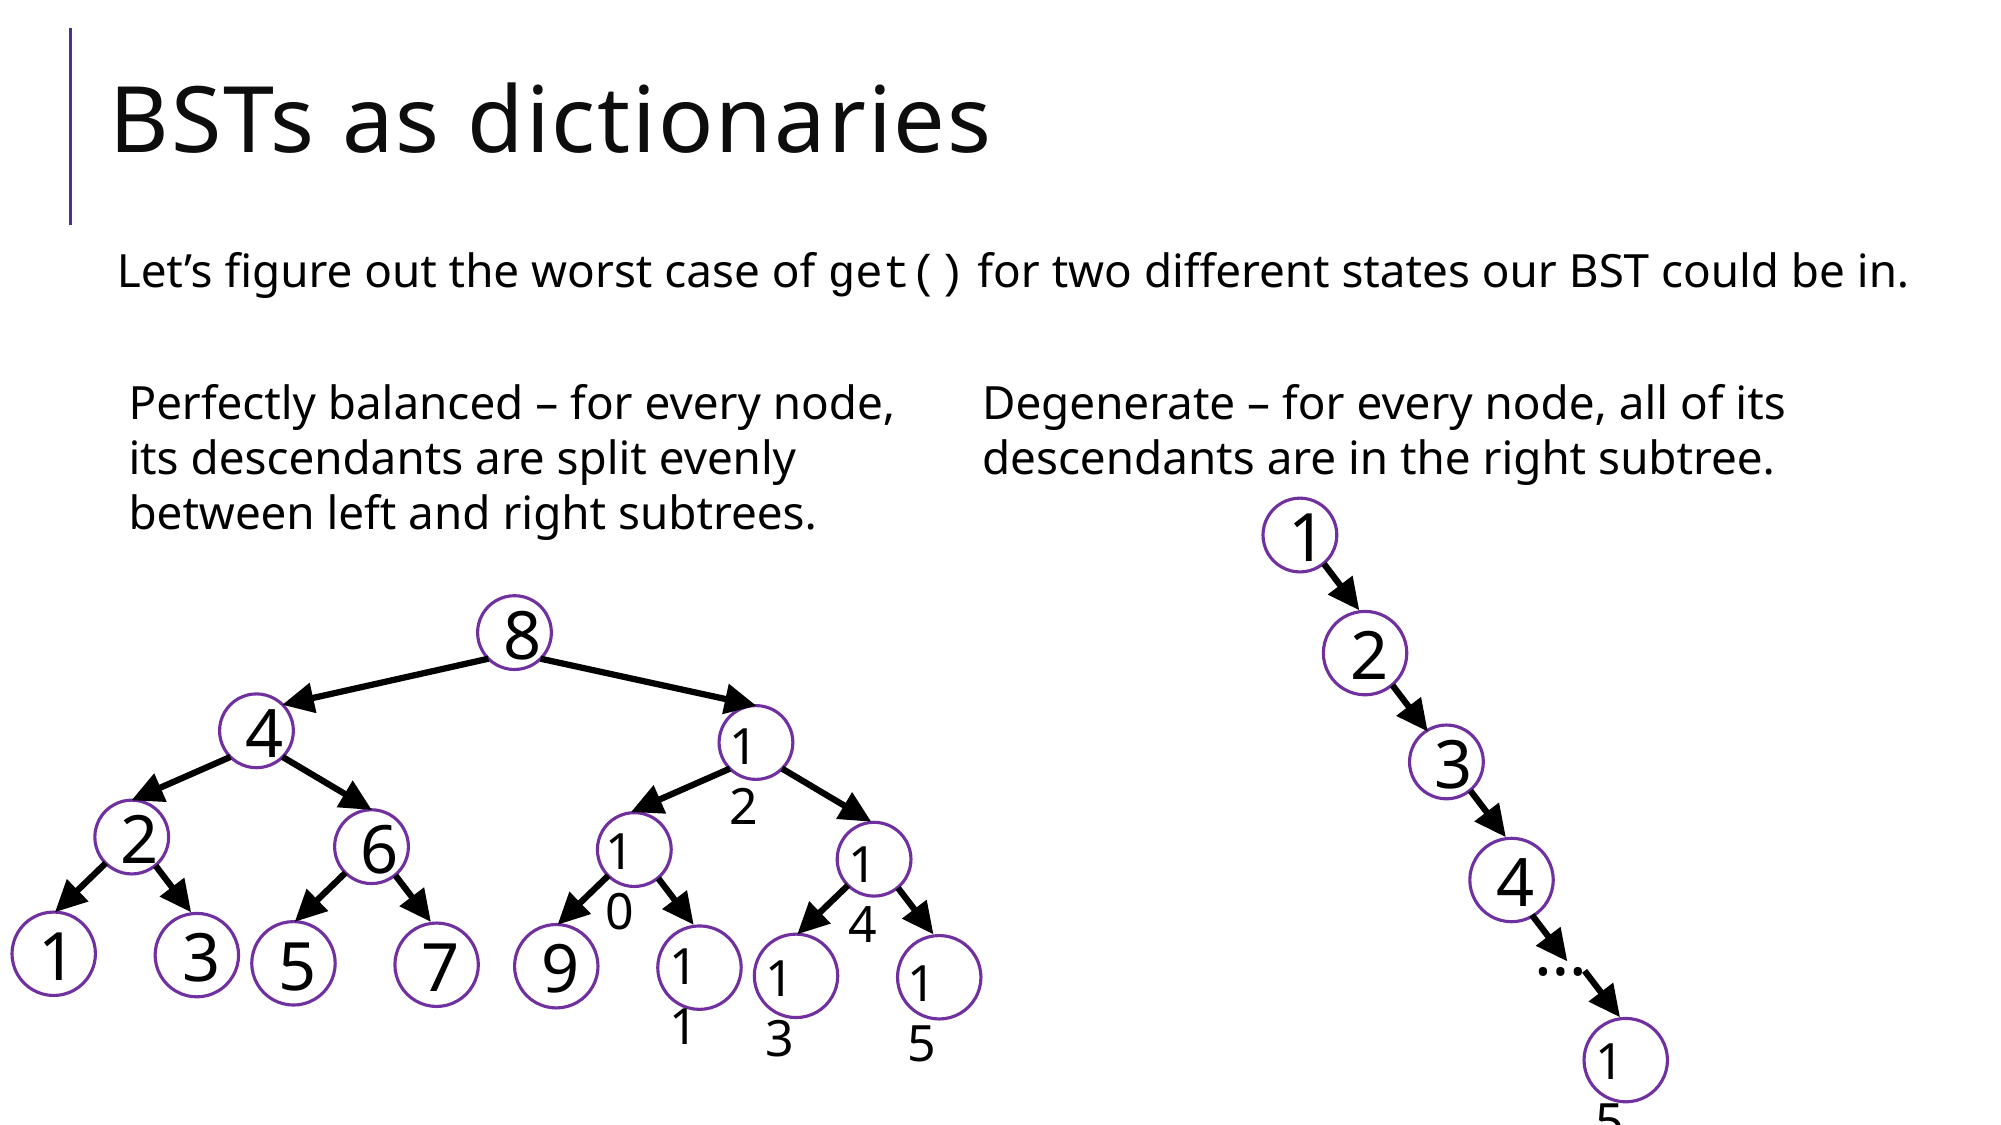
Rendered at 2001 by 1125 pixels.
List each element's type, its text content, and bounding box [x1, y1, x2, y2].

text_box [294, 872, 346, 922]
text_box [540, 658, 757, 706]
text_box Degenerate – for every node, all of its descendants are in the right subtree. [967, 365, 1909, 491]
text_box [557, 875, 609, 925]
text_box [630, 768, 731, 813]
text_box 1 [1261, 496, 1339, 574]
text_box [1531, 914, 1568, 962]
text_box 6 [333, 808, 410, 885]
text_box 4 [218, 692, 295, 770]
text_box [282, 658, 489, 705]
text_box 9 [513, 923, 591, 1010]
text_box 2 [93, 799, 170, 876]
text_box 5 [250, 920, 337, 1007]
text_box 12 [714, 707, 800, 887]
text_box 7 [393, 921, 480, 1008]
title BSTs as dictionaries [94, 43, 1930, 210]
text_box 15 [892, 943, 978, 1124]
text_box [797, 885, 849, 935]
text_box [1584, 970, 1621, 1013]
text_box 4 [1468, 837, 1555, 924]
text_box 10 [590, 811, 676, 992]
text_box … [1519, 900, 1716, 996]
text_box Perfectly balanced – for every node, its descendants are split evenly between left and right subtrees. [113, 365, 935, 546]
text_box 14 [833, 824, 919, 1005]
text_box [155, 865, 192, 913]
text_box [1392, 684, 1428, 732]
list Let’s figure out the worst case of get() for two different states our BST could be in. [94, 240, 1930, 330]
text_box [54, 862, 106, 913]
text_box 1 [10, 911, 97, 997]
text_box [931, 934, 966, 943]
text_box 2 [1322, 610, 1409, 697]
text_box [897, 887, 934, 935]
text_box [131, 756, 231, 801]
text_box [282, 756, 372, 811]
text_box 13 [750, 938, 836, 1119]
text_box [1580, 1018, 1668, 1125]
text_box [1470, 790, 1506, 838]
text_box 8 [476, 594, 553, 671]
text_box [1323, 563, 1360, 611]
text_box [978, 958, 983, 996]
text_box 3 [153, 912, 240, 999]
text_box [395, 875, 431, 922]
text_box 3 [1408, 723, 1485, 801]
text_box 11 [655, 927, 741, 1108]
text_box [658, 878, 694, 925]
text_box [781, 768, 872, 822]
text_box [775, 933, 792, 938]
